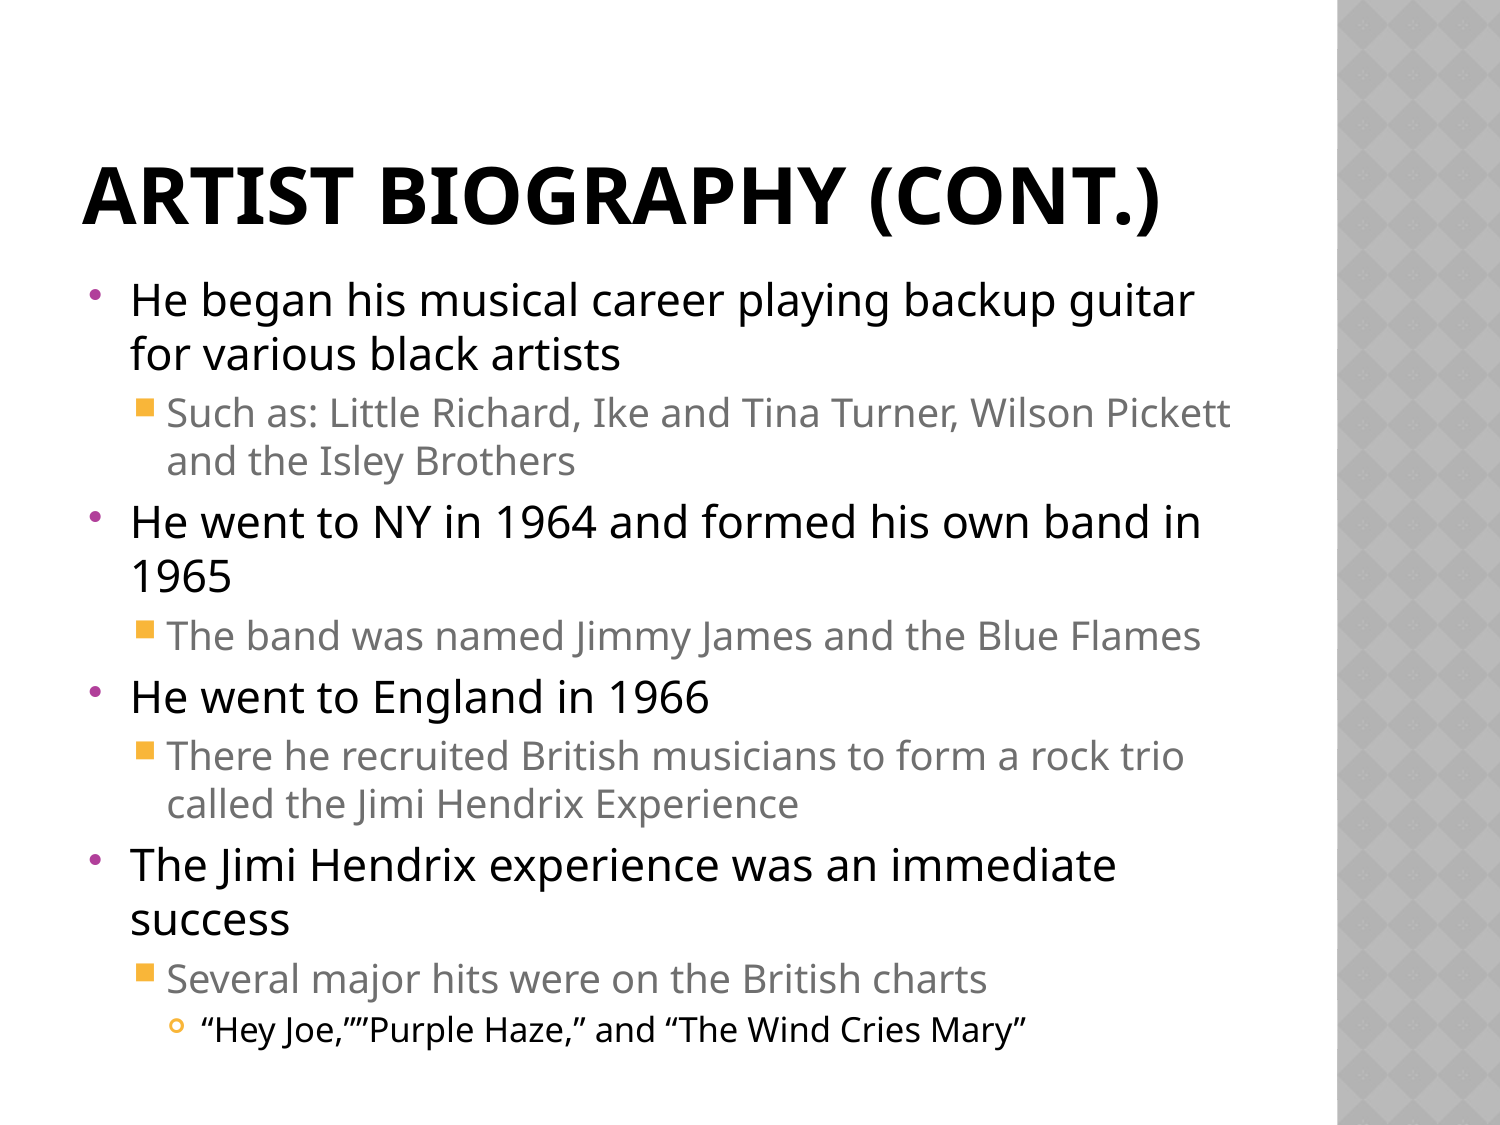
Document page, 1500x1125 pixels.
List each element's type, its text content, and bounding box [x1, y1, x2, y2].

list He began his musical career playing backup guitar for various black artists Such as: Little Richard, Ike and Tina Turner, Wilson Pickett and the Isley Brothers He went to NY in 1964 and formed his own band in 1965 The band was named Jimmy James and the Blue Flames He went to England in 1966 There he recruited British musicians to form a rock trio called the Jimi Hendrix Experience The Jimi Hendrix experience was an immediate success Several major hits were on the British charts “Hey Joe,””Purple Haze,” and “The Wind Cries Mary” [75, 264, 1263, 1059]
title Artist Biography (cont.) [75, 52, 1263, 240]
